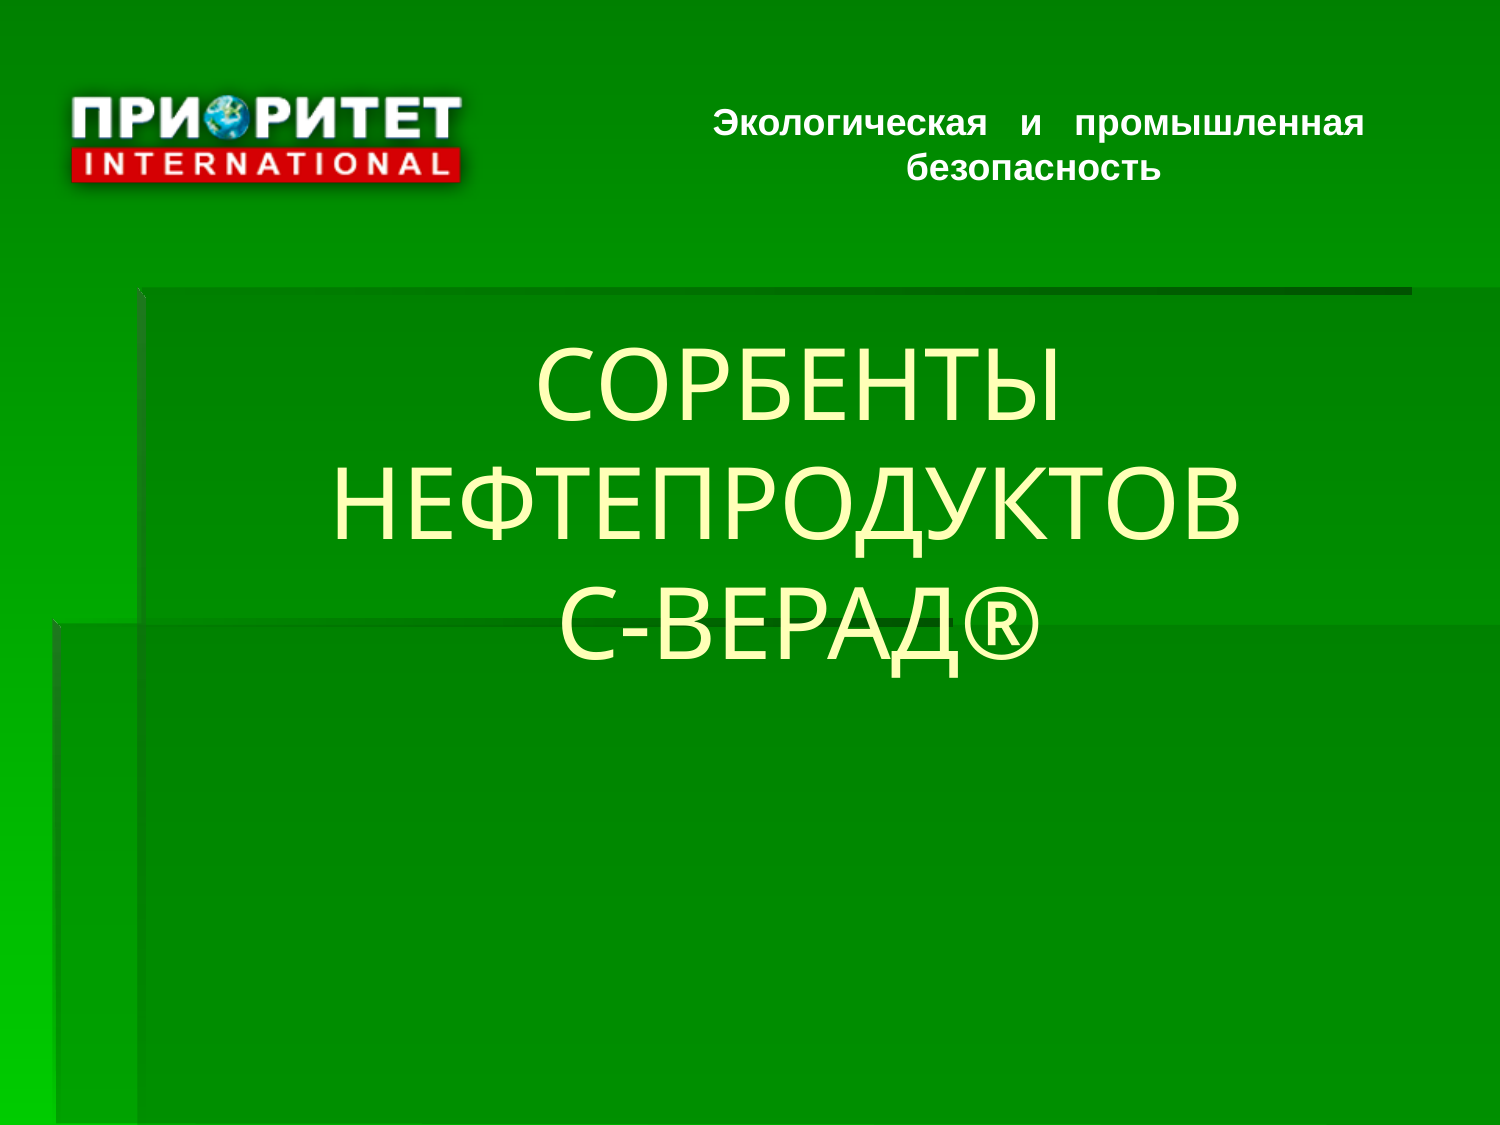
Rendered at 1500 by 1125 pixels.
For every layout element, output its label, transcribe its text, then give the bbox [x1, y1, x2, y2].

picture [52, 77, 483, 205]
text_box Экологическая и промышленная безопасность [631, 90, 1447, 196]
title СОРБЕНТЫ НЕФТЕПРОДУКТОВ С-ВЕРАД® [162, 312, 1438, 598]
